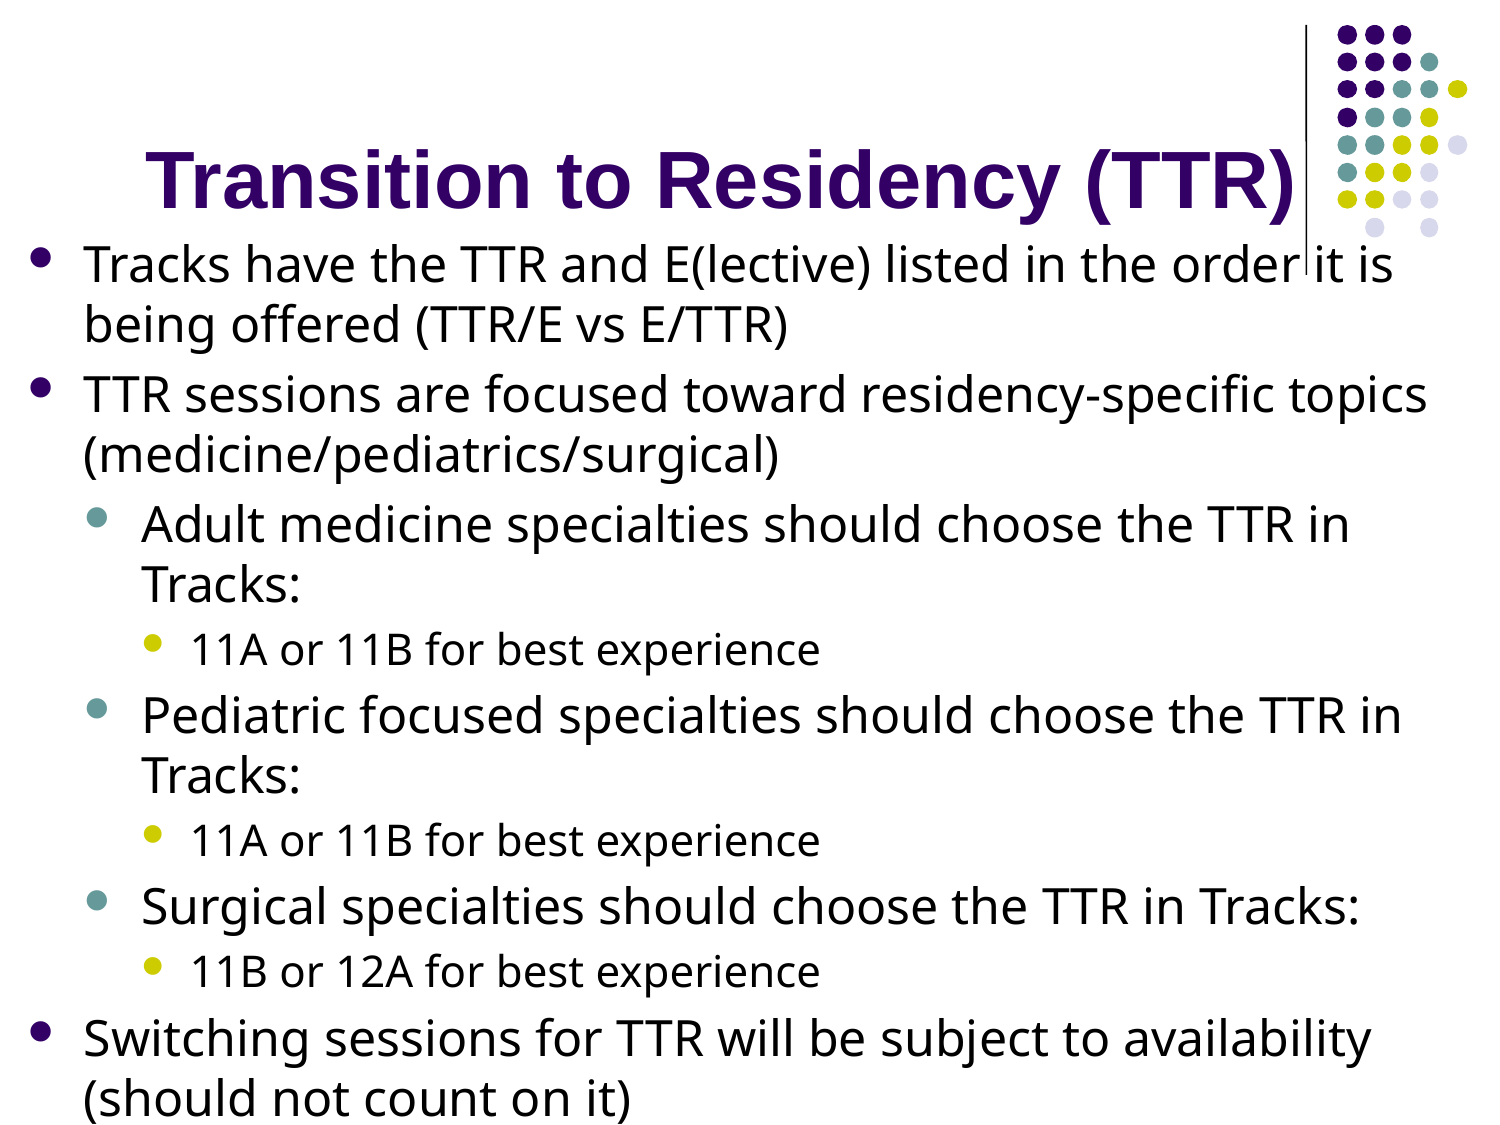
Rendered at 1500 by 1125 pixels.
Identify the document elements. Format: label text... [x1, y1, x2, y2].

list Tracks have the TTR and E(lective) listed in the order it is being offered (TTR/E vs E/TTR) TTR sessions are focused toward residency-specific topics (medicine/pediatrics/surgical) Adult medicine specialties should choose the TTR in Tracks: 11A or 11B for best experience Pediatric focused specialties should choose the TTR in Tracks: 11A or 11B for best experience Surgical specialties should choose the TTR in Tracks: 11B or 12A for best experience Switching sessions for TTR will be subject to availability (should not count on it) [12, 224, 1475, 1125]
title Transition to Residency (TTR) [75, 20, 1313, 224]
